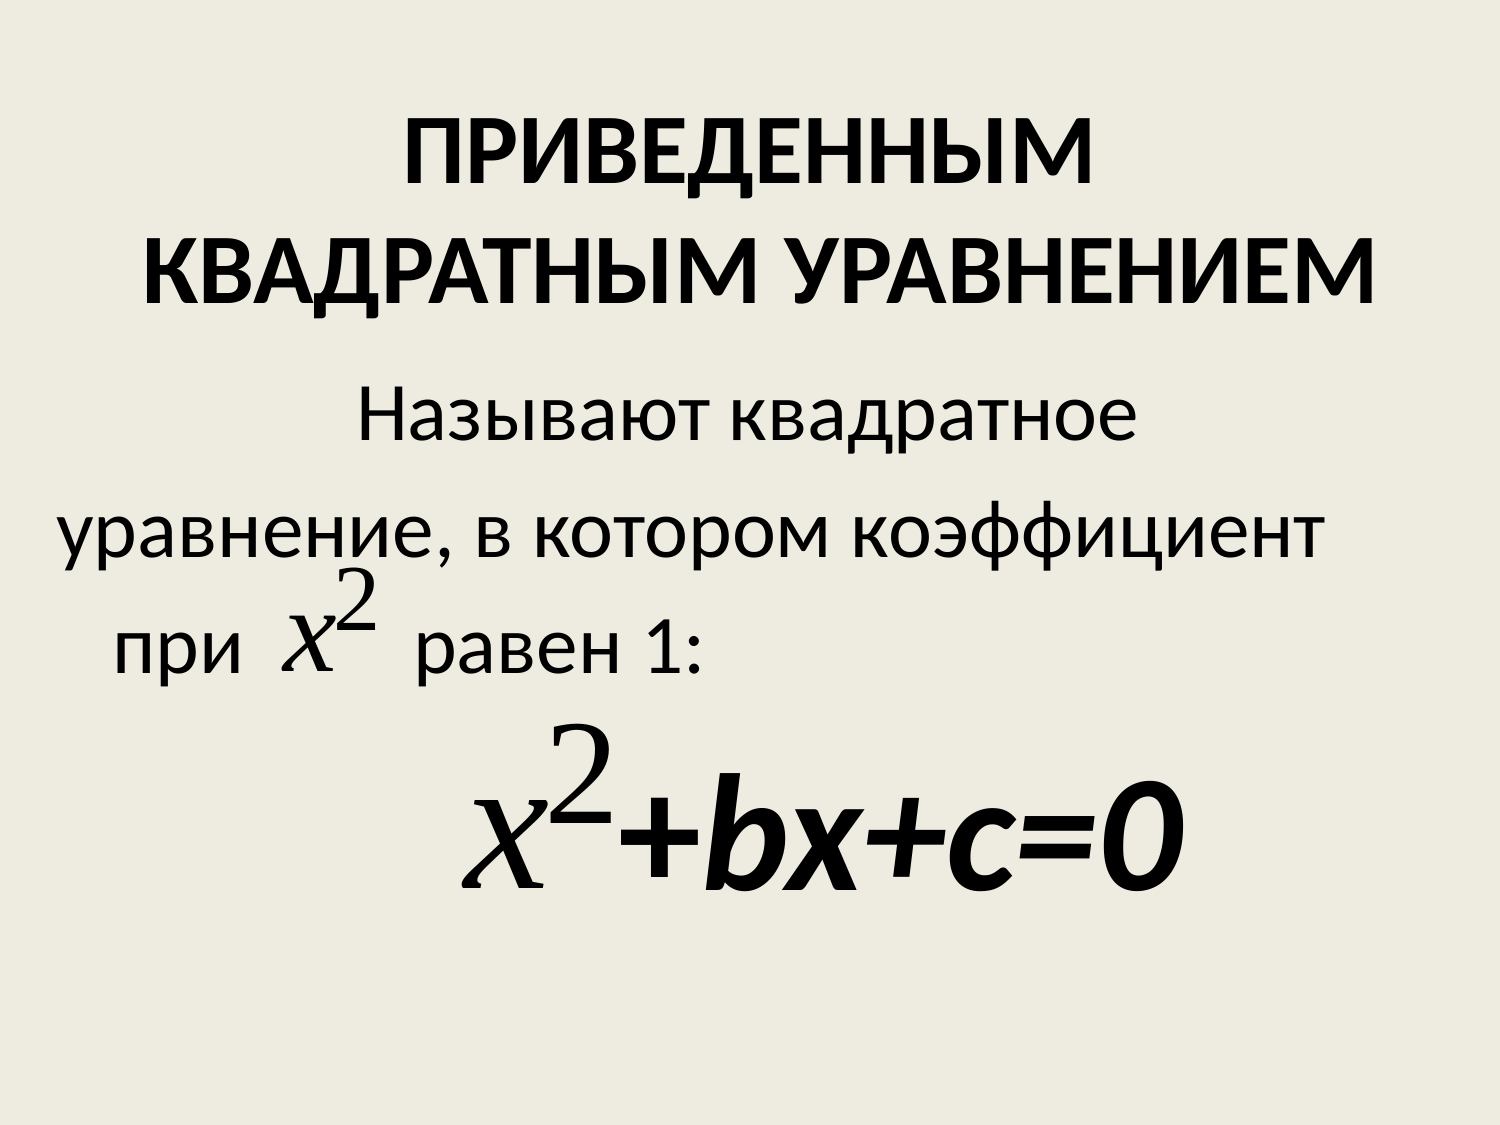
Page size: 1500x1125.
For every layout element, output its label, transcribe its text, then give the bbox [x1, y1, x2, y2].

title ПРИВЕДЕННЫМ КВАДРАТНЫМ УРАВНЕНИЕМ [75, 45, 1425, 349]
list Называют квадратное уравнение, в котором коэффициент при равен 1: +bx+c=0 [41, 349, 1447, 1041]
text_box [454, 715, 618, 904]
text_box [277, 562, 381, 681]
